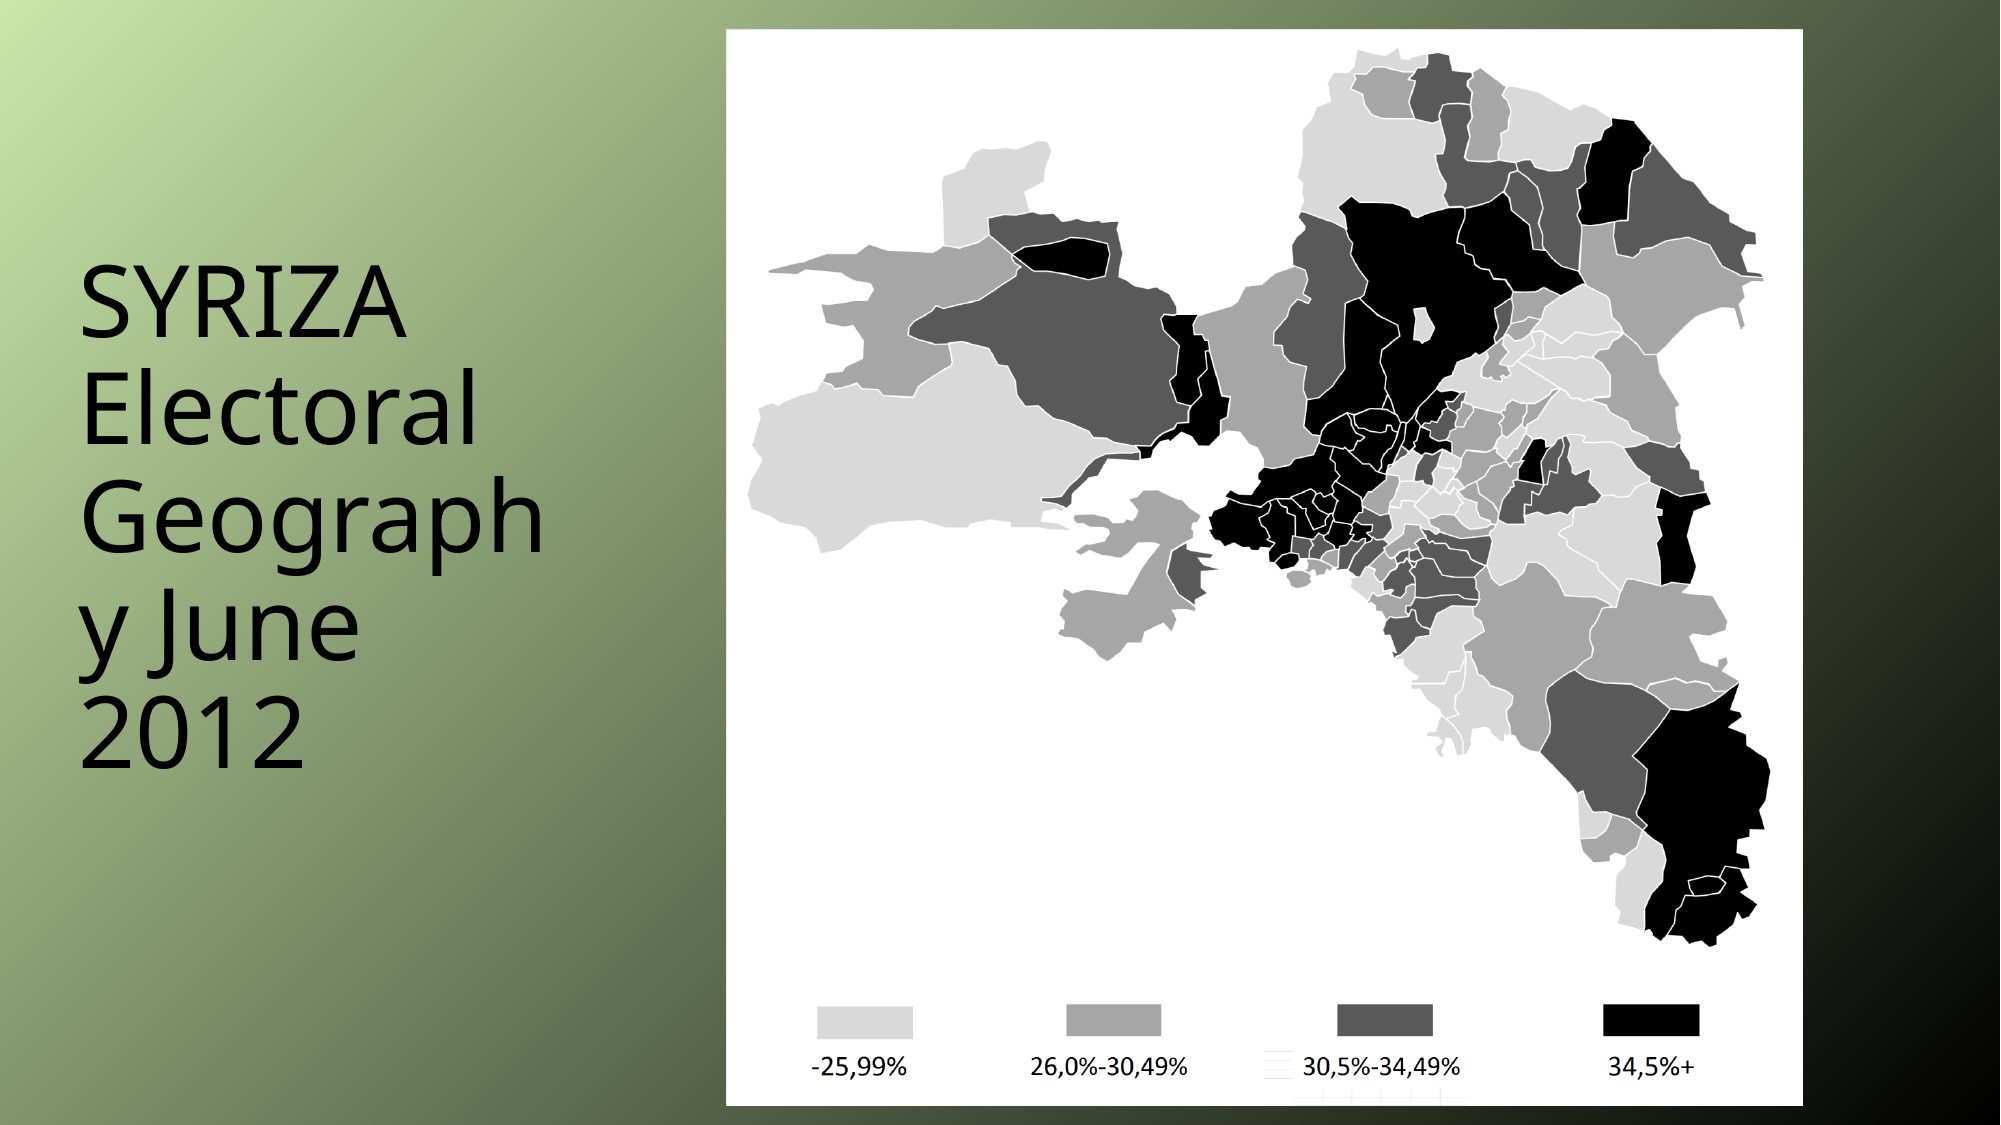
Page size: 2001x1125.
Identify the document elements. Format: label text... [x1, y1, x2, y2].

text_box SYRIZA Electoral Geography June 2012 [63, 243, 614, 807]
picture [726, 29, 1803, 1106]
